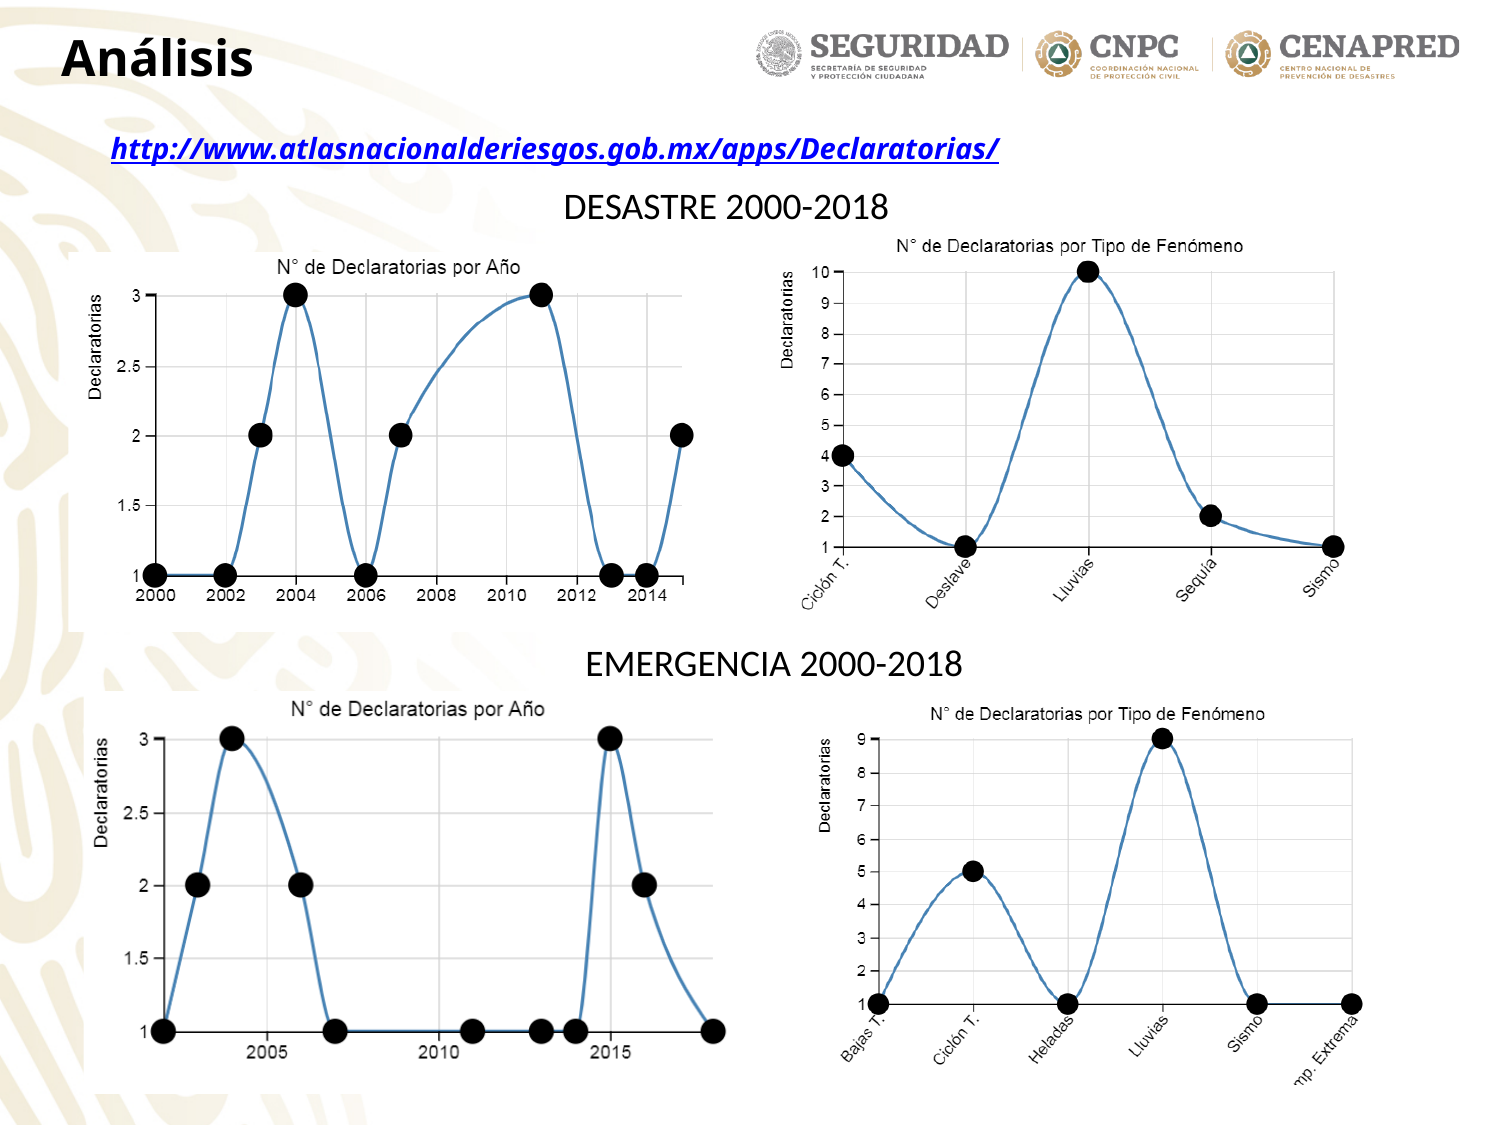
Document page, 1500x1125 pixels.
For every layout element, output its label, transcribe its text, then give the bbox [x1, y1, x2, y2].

text_box DESASTRE 2000-2018 [501, 178, 951, 235]
text_box Análisis [47, 19, 270, 94]
text_box http://www.atlasnacionalderiesgos.gob.mx/apps/Declaratorias/ [95, 122, 1014, 178]
picture [0, 3, 1460, 1125]
text_box EMERGENCIA 2000-2018 [549, 631, 999, 691]
